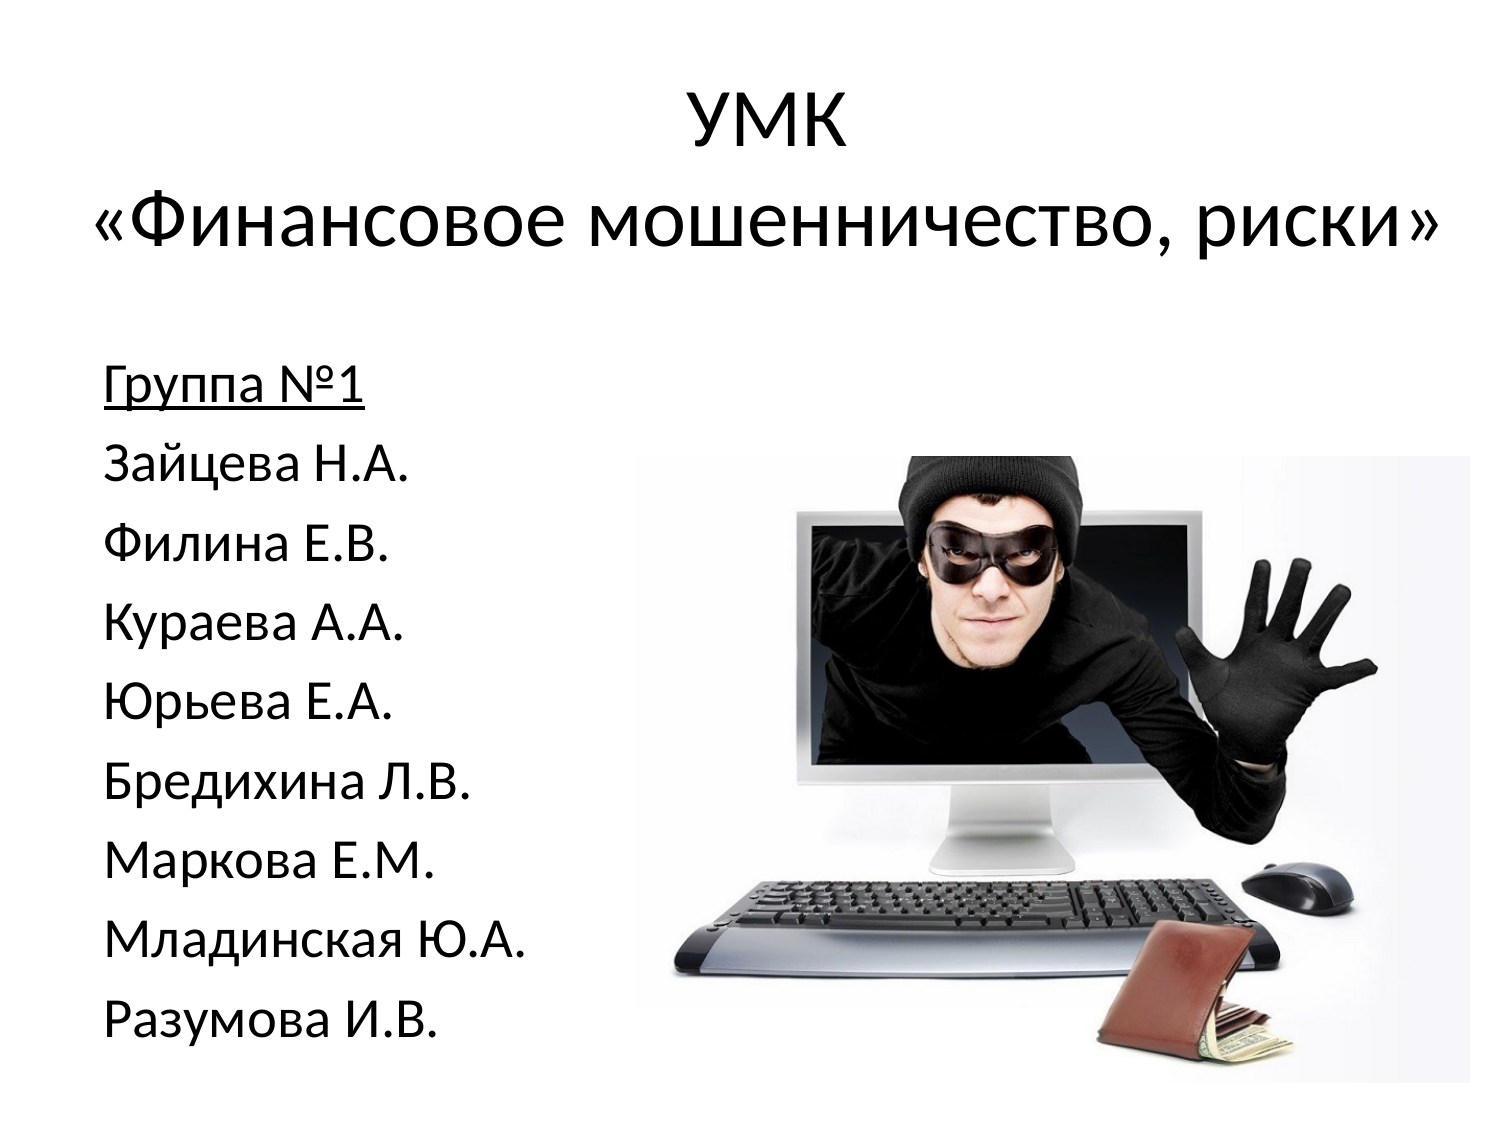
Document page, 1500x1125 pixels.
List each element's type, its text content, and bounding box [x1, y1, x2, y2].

picture [634, 455, 1470, 1083]
subtitle Группа №1 Зайцева Н.А. Филина Е.В. Кураева А.А. Юрьева Е.А. Бредихина Л.В. Маркова Е.М. Младинская Ю.А. Разумова И.В. [88, 338, 1139, 1059]
title УМК «Финансовое мошенничество, риски» [64, 42, 1470, 284]
